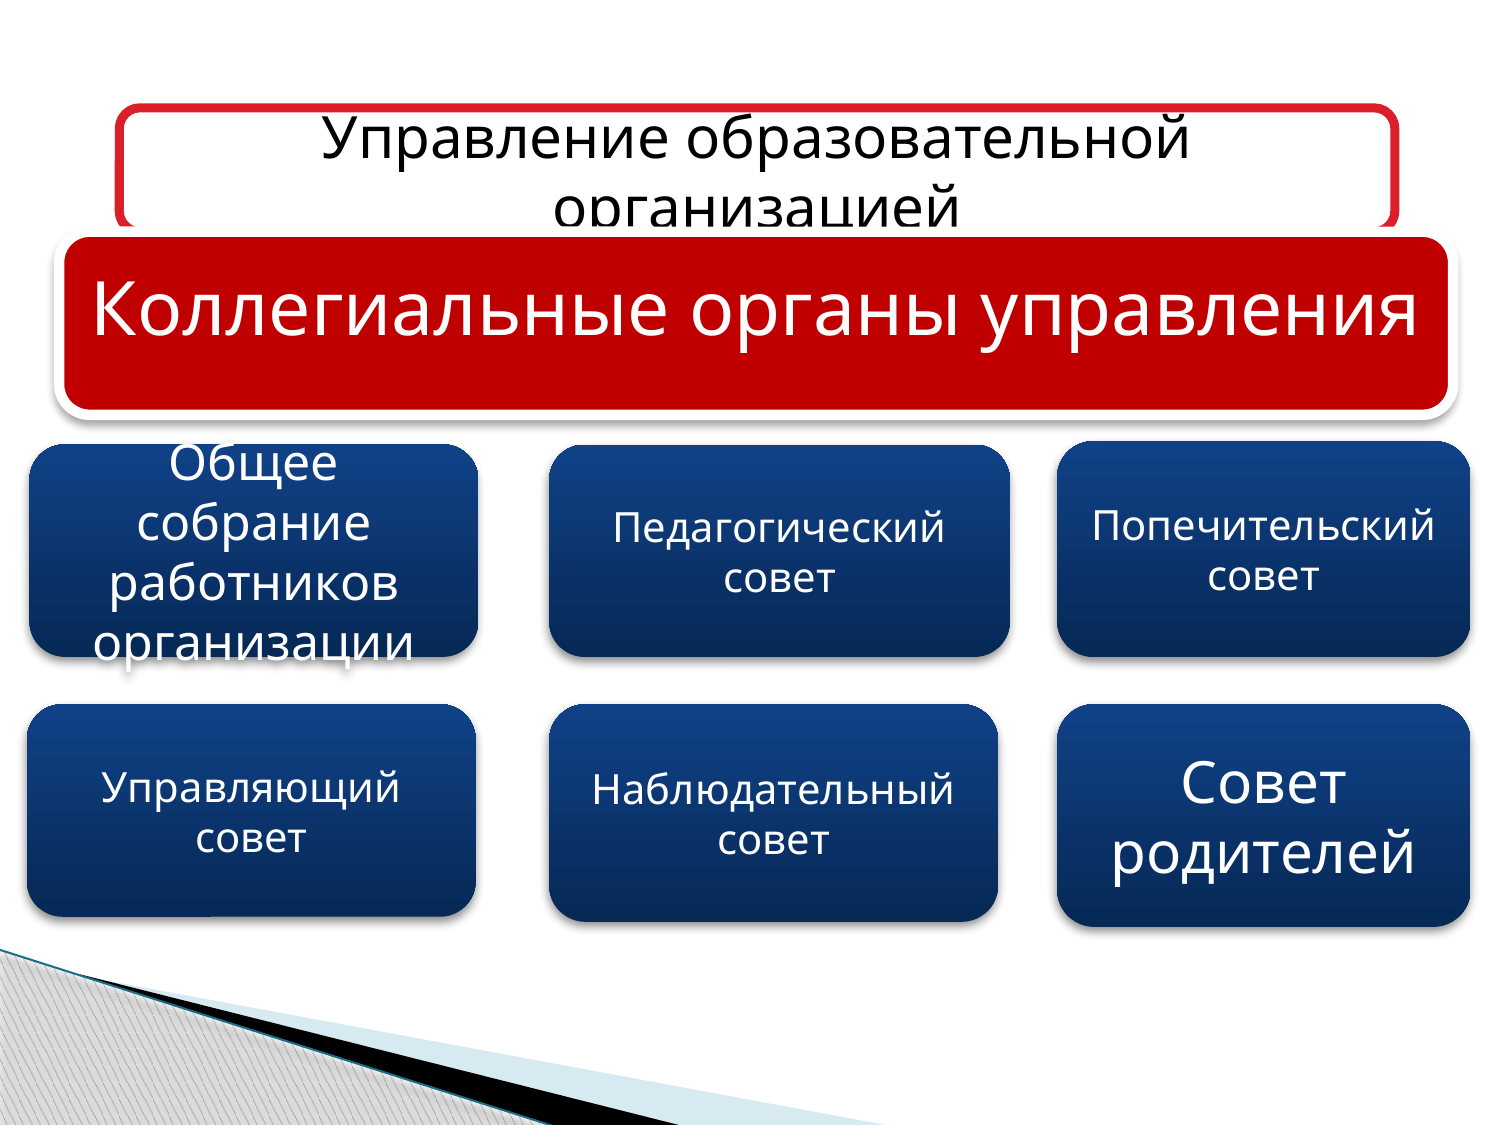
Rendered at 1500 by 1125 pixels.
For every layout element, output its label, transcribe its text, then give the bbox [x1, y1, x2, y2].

text_box Общее собрание работников организации [29, 444, 479, 657]
text_box Попечительский совет [1057, 441, 1471, 658]
text_box Управляющий совет [26, 704, 476, 917]
text_box Коллегиальные органы управления [53, 226, 1459, 421]
text_box Управление образовательной организацией [114, 103, 1400, 226]
text_box Совет родителей [1057, 704, 1471, 927]
text_box Наблюдательный совет [549, 704, 999, 922]
text_box Педагогический совет [549, 444, 1010, 657]
